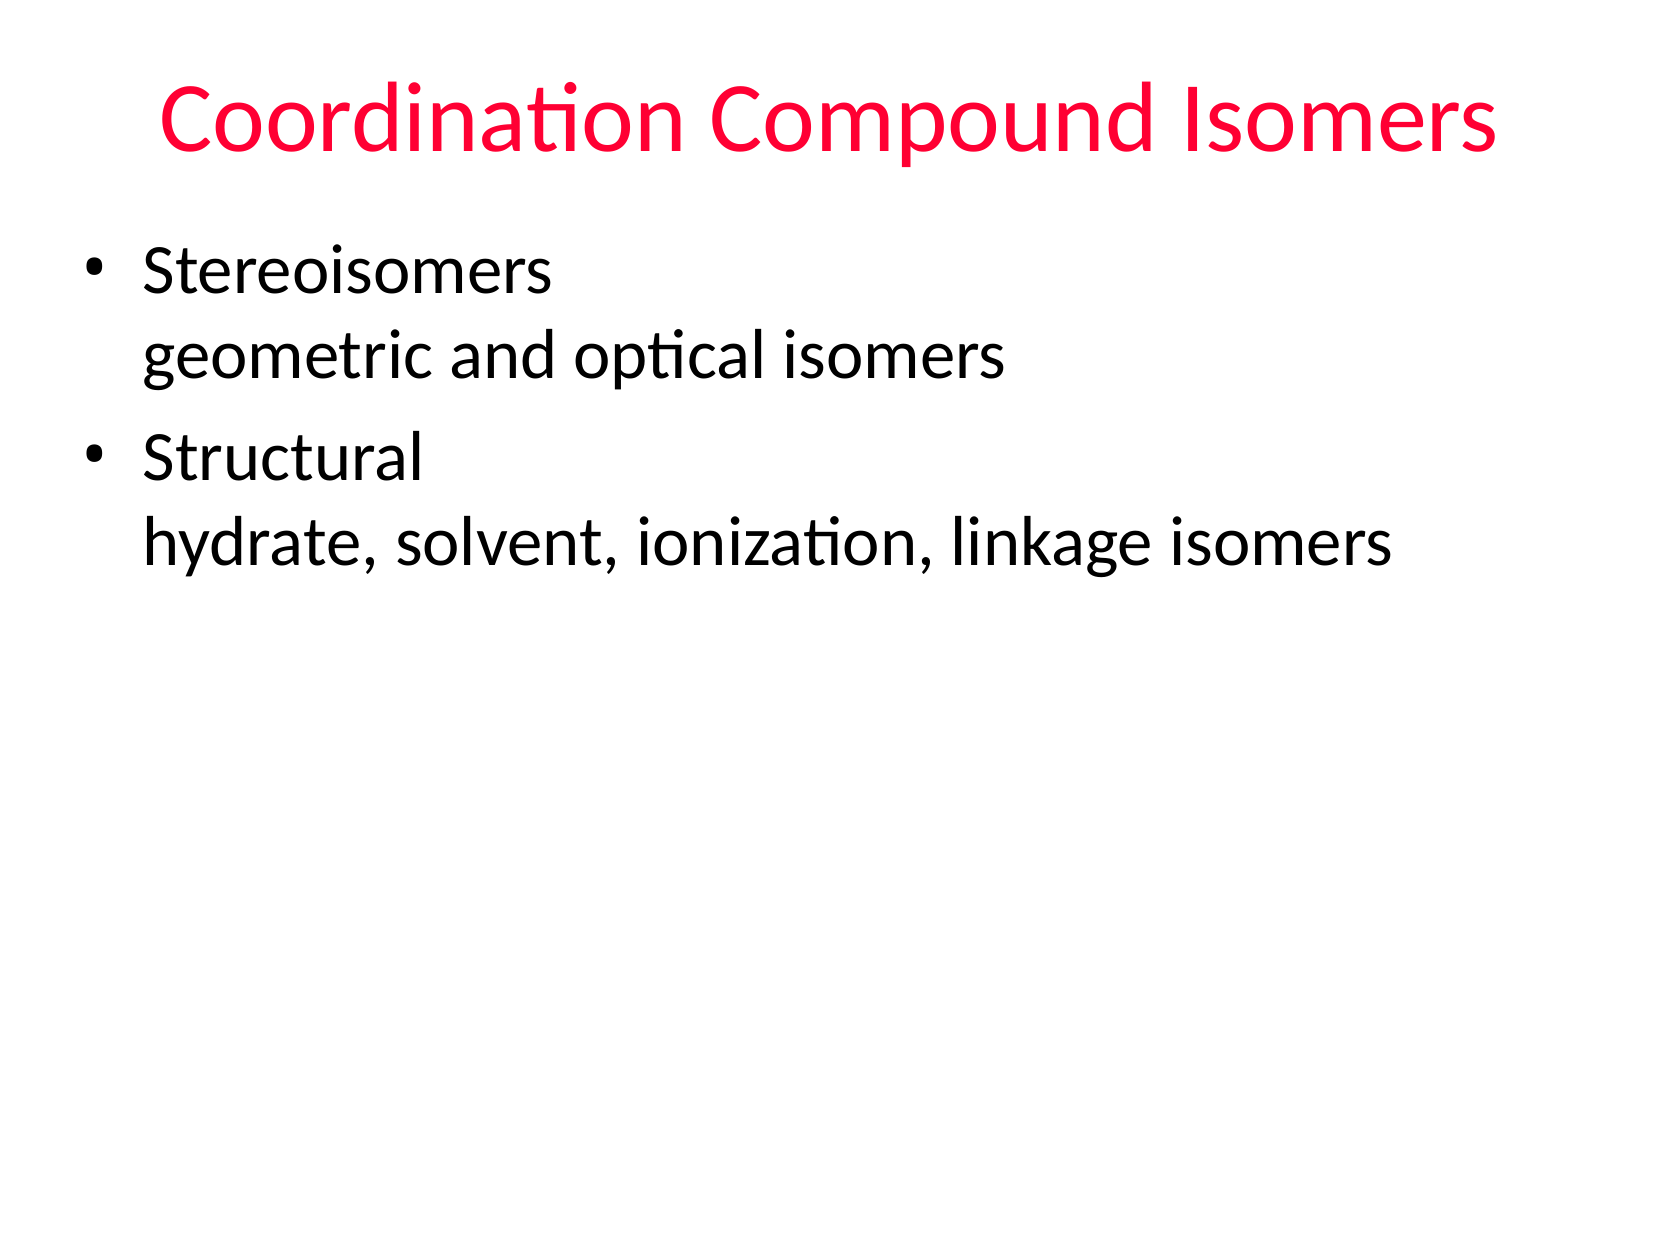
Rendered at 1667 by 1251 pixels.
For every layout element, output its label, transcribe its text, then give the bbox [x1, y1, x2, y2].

title Coordination Compound Isomers [125, 6, 1542, 214]
list Stereoisomers geometric and optical isomers Structural hydrate, solvent, ionization, linkage isomers [64, 214, 1603, 1250]
